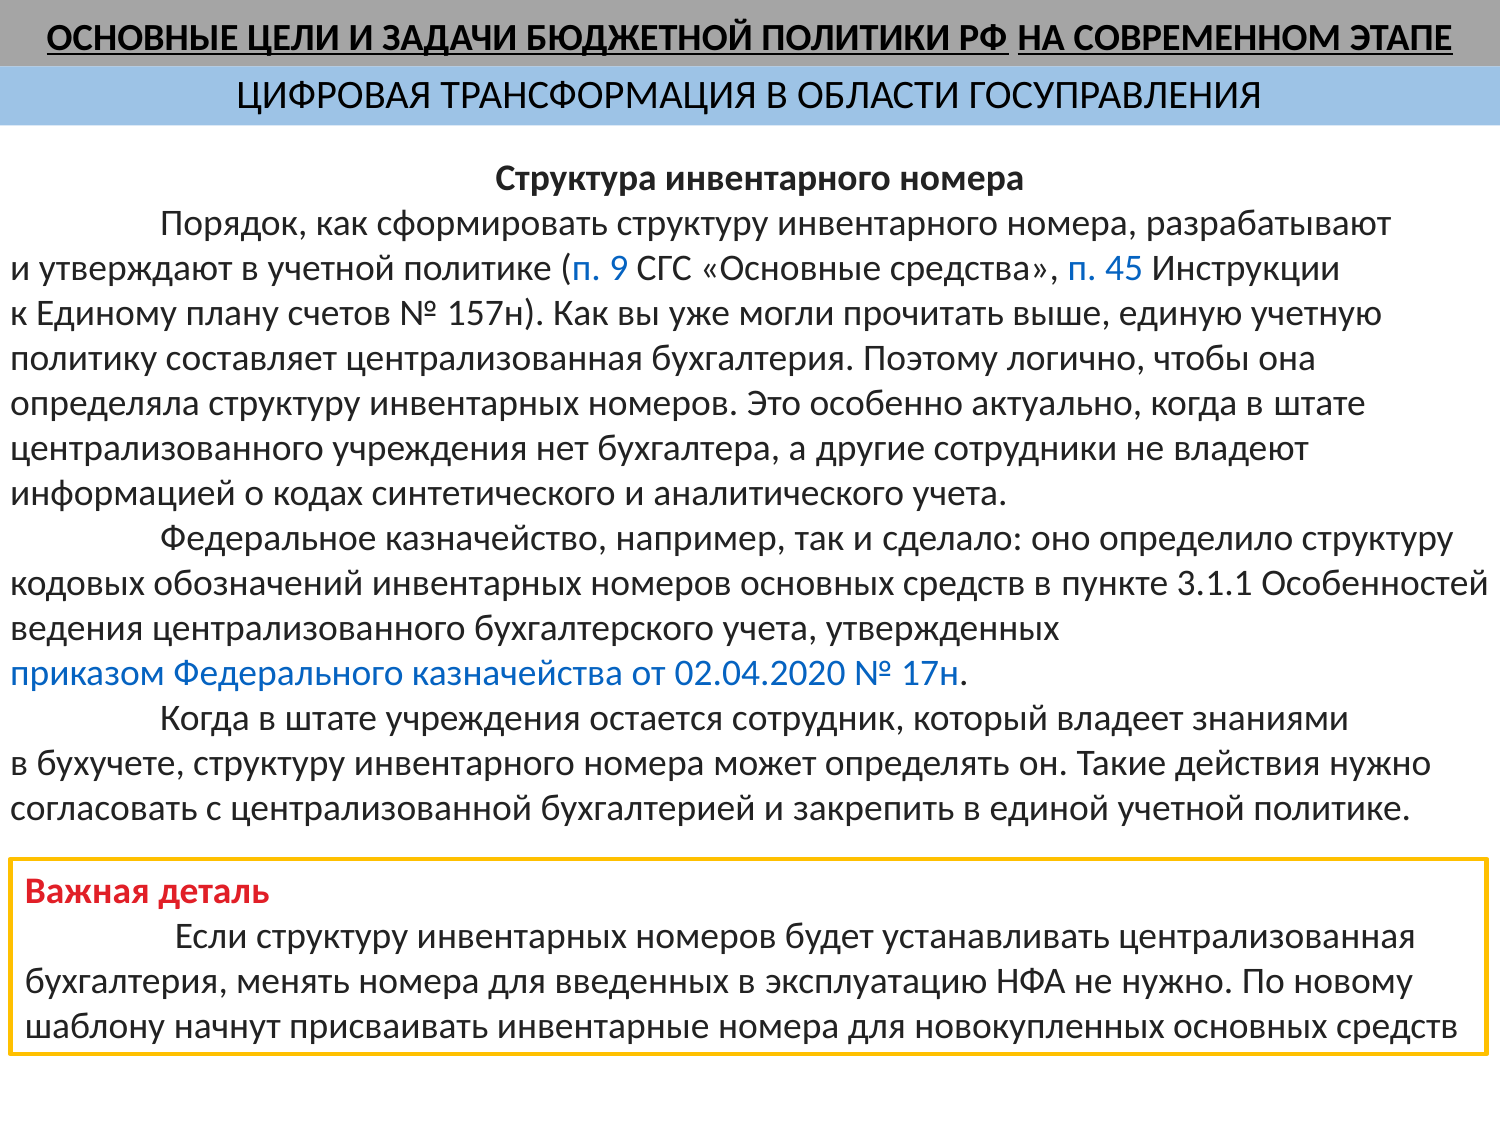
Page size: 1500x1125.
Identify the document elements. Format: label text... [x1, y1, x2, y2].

subtitle ЦИФРОВАЯ ТРАНСФОРМАЦИЯ В ОБЛАСТИ ГОСУПРАВЛЕНИЯ [0, 66, 1500, 126]
text_box Структура инвентарного номера Порядок, как сформировать структуру инвентарного номера, разрабатывают и утверждают в учетной политике (п. 9 СГС «Основные средства», п. 45 Инструкции к Единому плану счетов № 157н). Как вы уже могли прочитать выше, единую учетную политику составляет централизованная бухгалтерия. Поэтому логично, чтобы она определяла структуру инвентарных номеров. Это особенно актуально, когда в штате централизованного учреждения нет бухгалтера, а другие сотрудники не владеют информацией о кодах синтетического и аналитического учета. Федеральное казначейство, например, так и сделало: оно определило структуру кодовых обозначений инвентарных номеров основных средств в пункте 3.1.1 Особенностей ведения централизованного бухгалтерского учета, утвержденных приказом Федерального казначейства от 02.04.2020 № 17н. Когда в штате учреждения остается сотрудник, который владеет знаниями в бухучете, структуру инвентарного номера может определять он. Такие действия нужно согласовать с централизованной бухгалтерией и закрепить в единой учетной политике. [10, 126, 1500, 839]
title ОСНОВНЫЕ ЦЕЛИ И ЗАДАЧИ БЮДЖЕТНОЙ ПОЛИТИКИ РФ НА СОВРЕМЕННОМ ЭТАПЕ [0, 0, 1500, 66]
text_box Важная деталь Если структуру инвентарных номеров будет устанавливать централизованная бухгалтерия, менять номера для введенных в эксплуатацию НФА не нужно. По новому шаблону начнут присваивать инвентарные номера для новокупленных основных средств [10, 859, 1487, 1054]
